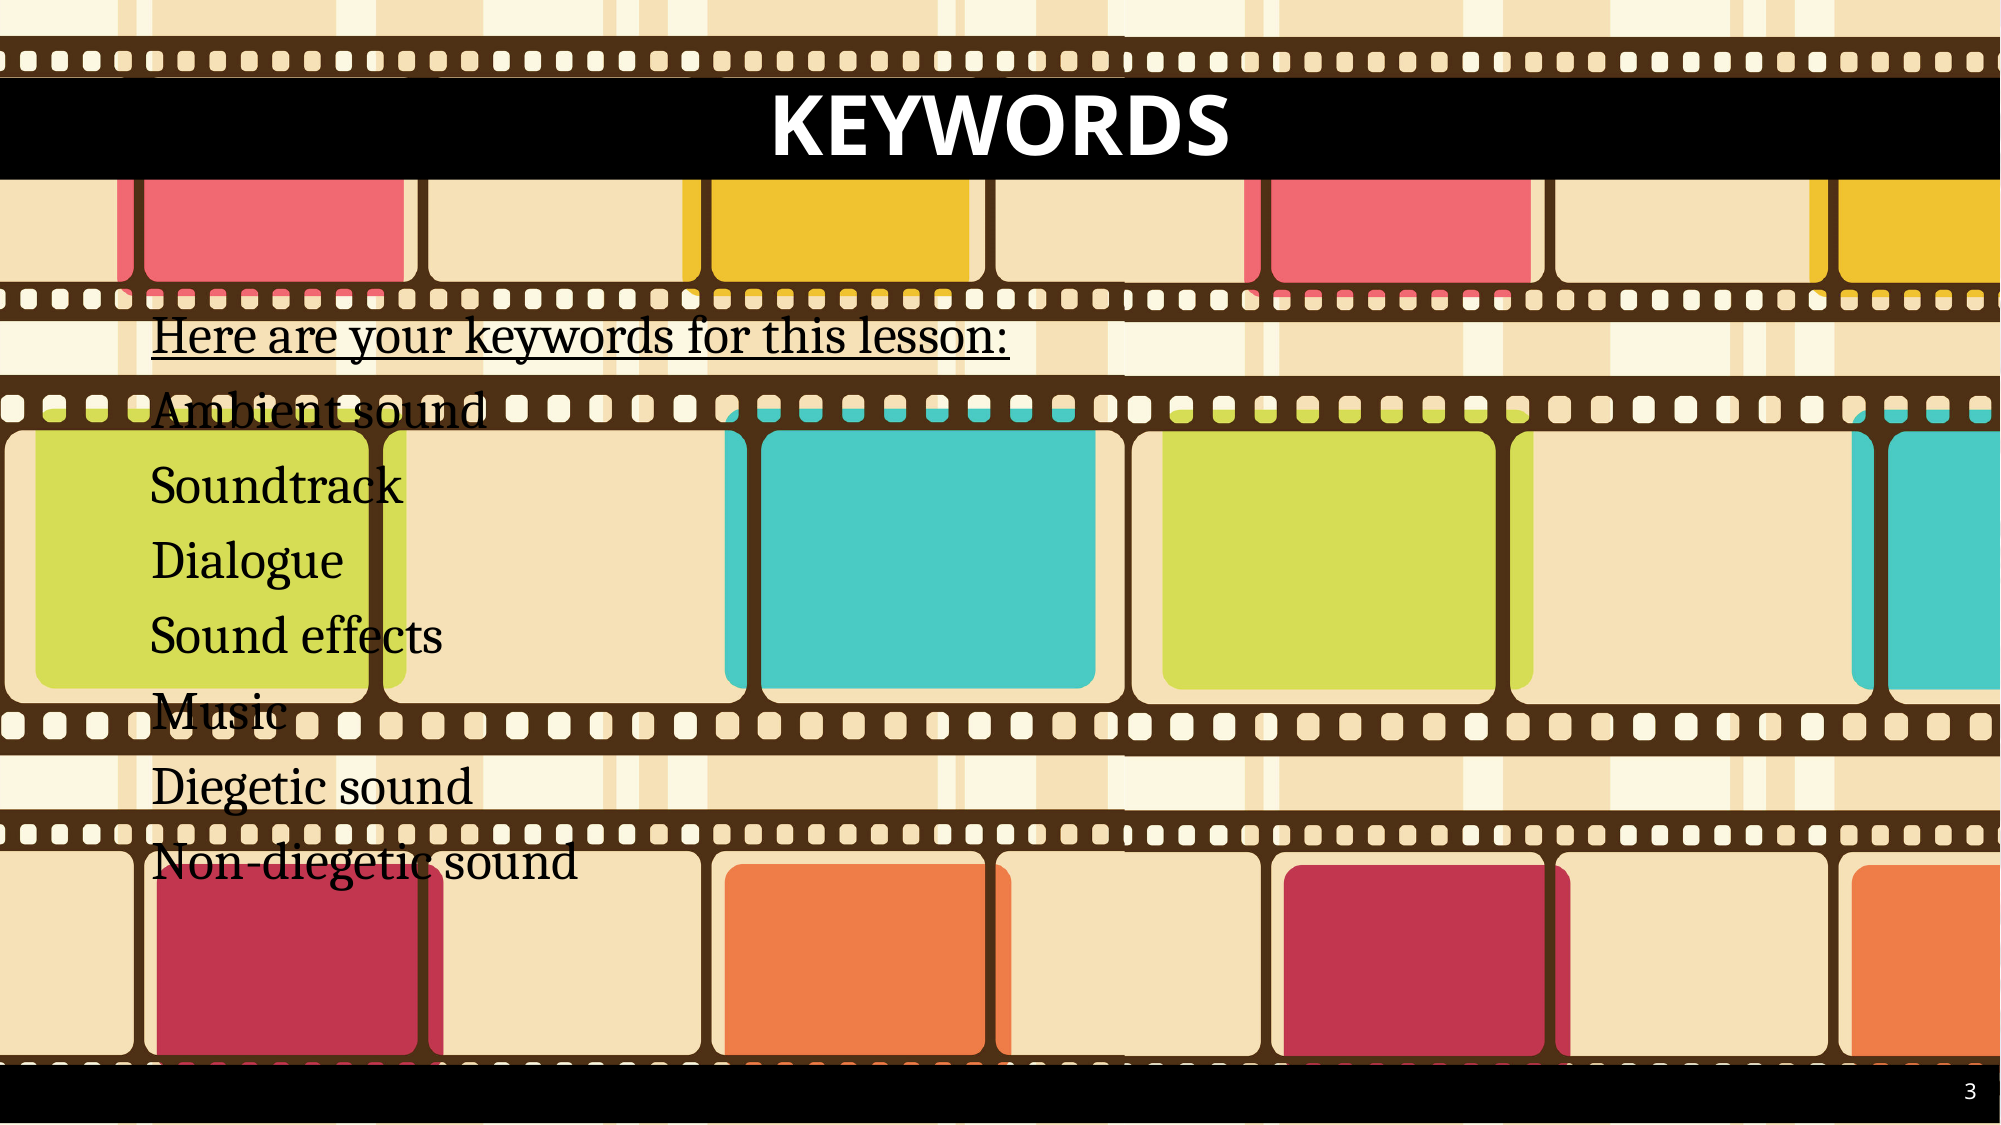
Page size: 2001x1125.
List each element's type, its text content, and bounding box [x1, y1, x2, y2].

picture [0, 0, 2001, 1125]
title KEYWORDS [0, 77, 2000, 180]
list Here are your keywords for this lesson: Ambient sound Soundtrack Dialogue Sound effects Music Diegetic sound Non-diegetic sound [136, 299, 1884, 905]
